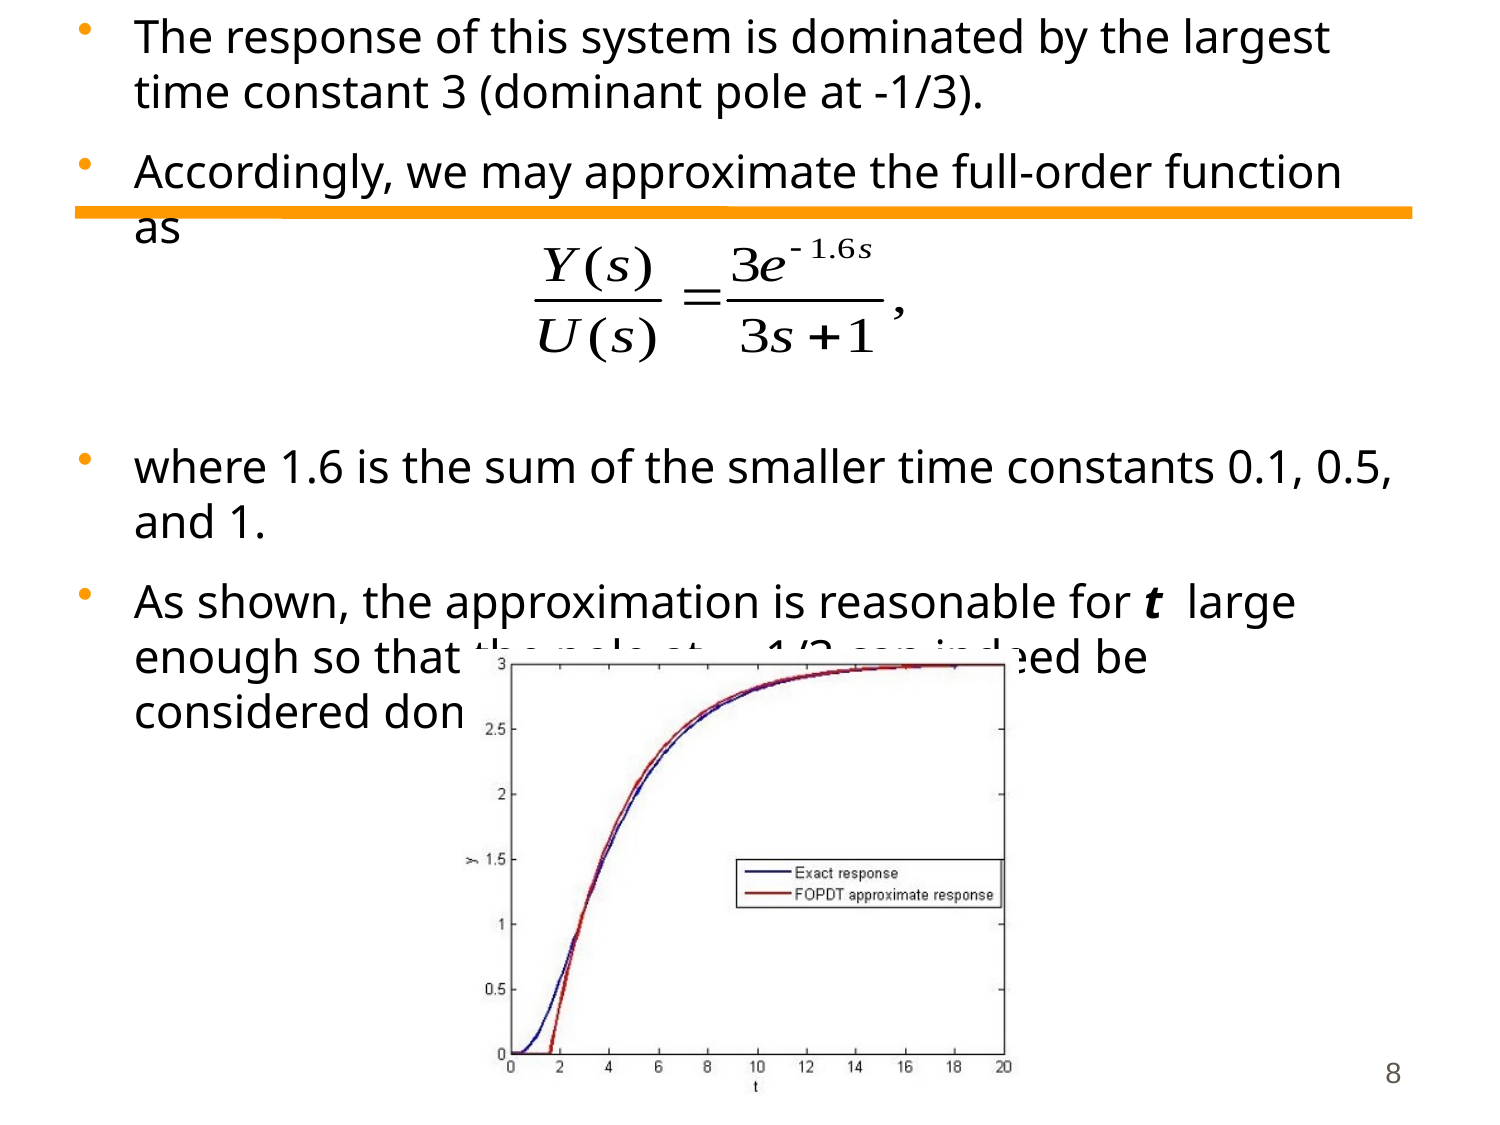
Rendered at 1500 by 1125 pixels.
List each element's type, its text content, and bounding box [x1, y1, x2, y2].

picture [462, 649, 1019, 1102]
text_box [524, 224, 916, 372]
list The response of this system is dominated by the largest time constant 3 (dominant pole at -1/3). Accordingly, we may approximate the full-order function as where 1.6 is the sum of the smaller time constants 0.1, 0.5, and 1. As shown, the approximation is reasonable for t large enough so that the pole at − 1/3 can indeed be considered dominant. [62, 0, 1413, 1000]
slide_number 8 [1103, 1021, 1417, 1098]
